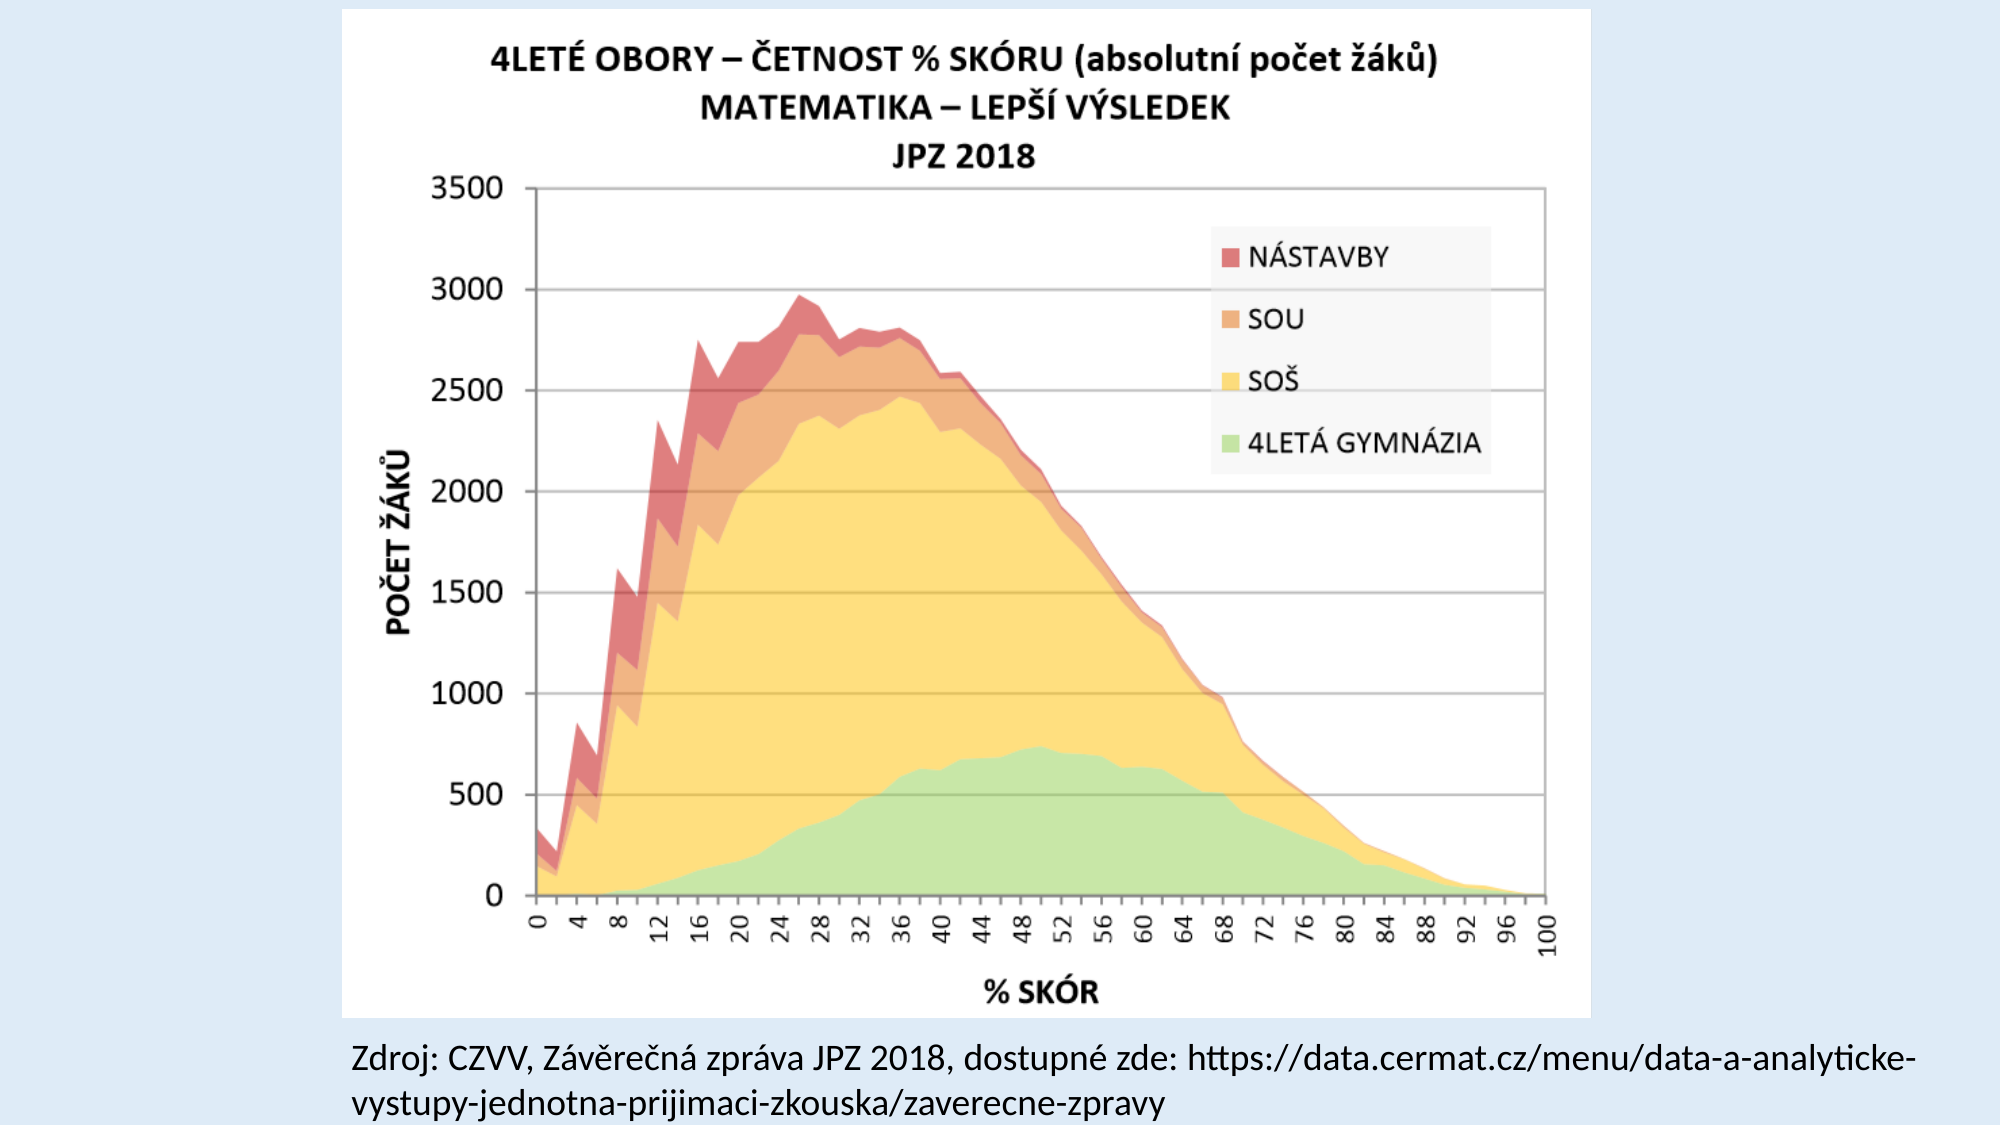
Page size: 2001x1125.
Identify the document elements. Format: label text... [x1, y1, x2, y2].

text_box Zdroj: CZVV, Závěrečná zpráva JPZ 2018, dostupné zde: https://data.cermat.cz/menu/data-a-analyticke-vystupy-jednotna-prijimaci-zkouska/zaverecne-zpravy [336, 1025, 1956, 1125]
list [342, 9, 1592, 1018]
